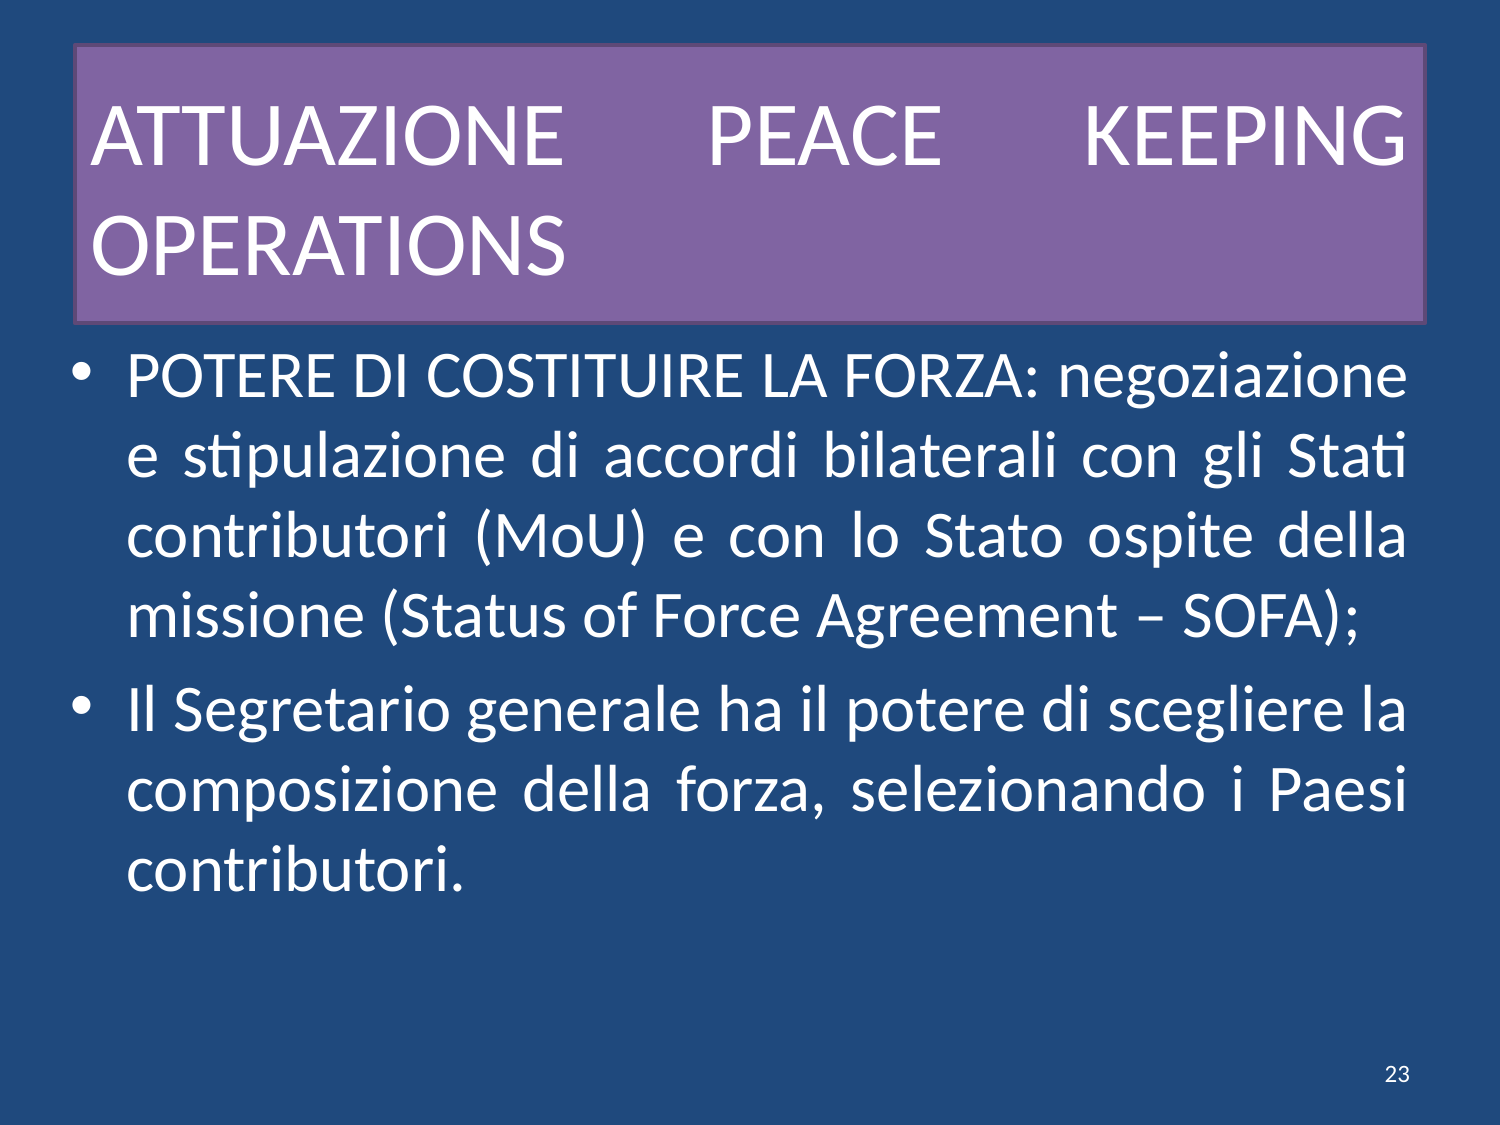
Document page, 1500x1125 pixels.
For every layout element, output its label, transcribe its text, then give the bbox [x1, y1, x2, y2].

slide_number 23 [1074, 1042, 1425, 1103]
title ATTUAZIONE PEACE KEEPING OPERATIONS [73, 43, 1427, 325]
list POTERE DI COSTITUIRE LA FORZA: negoziazione e stipulazione di accordi bilaterali con gli Stati contributori (MoU) e con lo Stato ospite della missione (Status of Force Agreement – SOFA); Il Segretario generale ha il potere di scegliere la composizione della forza, selezionando i Paesi contributori. [55, 323, 1425, 1125]
